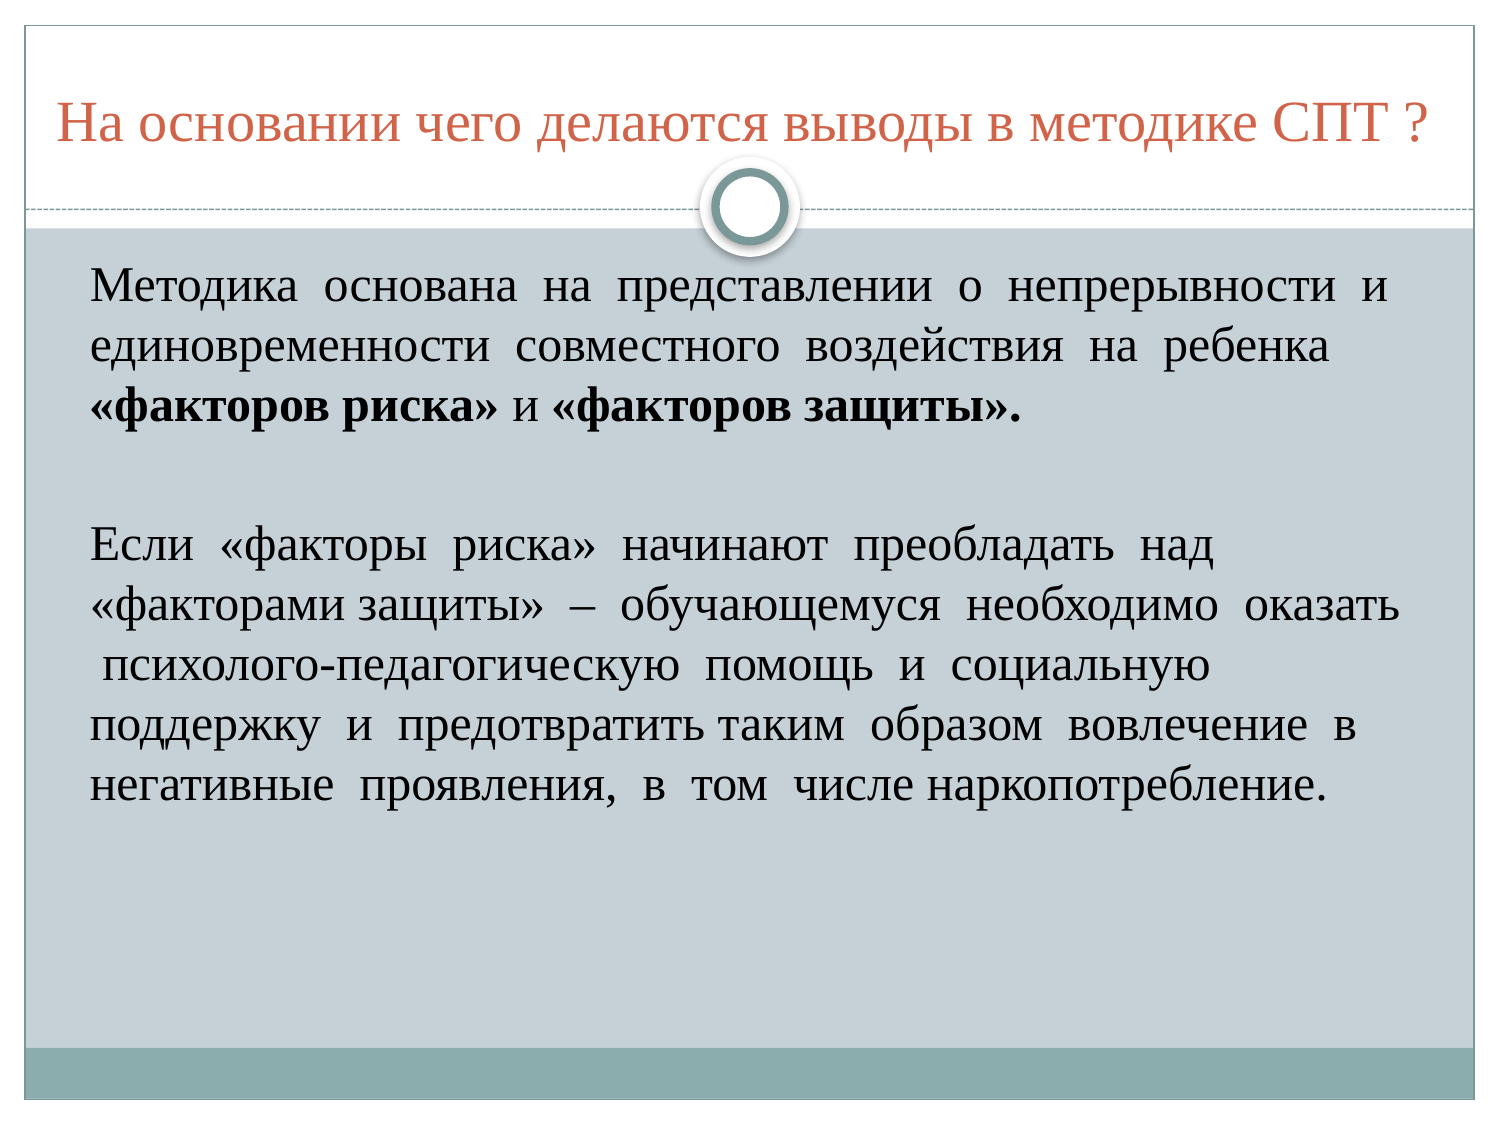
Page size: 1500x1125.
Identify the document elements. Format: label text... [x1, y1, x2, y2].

title На основании чего делаются выводы в методике СПТ ? [29, 42, 1471, 161]
list Методика основана на представлении о непрерывности и единовременности совместного воздействия на ребенка «факторов риска» и «факторов защиты». Если «факторы риска» начинают преобладать над «факторами защиты» – обучающемуся необходимо оказать психолого-педагогическую помощь и социальную поддержку и предотвратить таким образом вовлечение в негативные проявления, в том числе наркопотребление. [75, 243, 1425, 1005]
